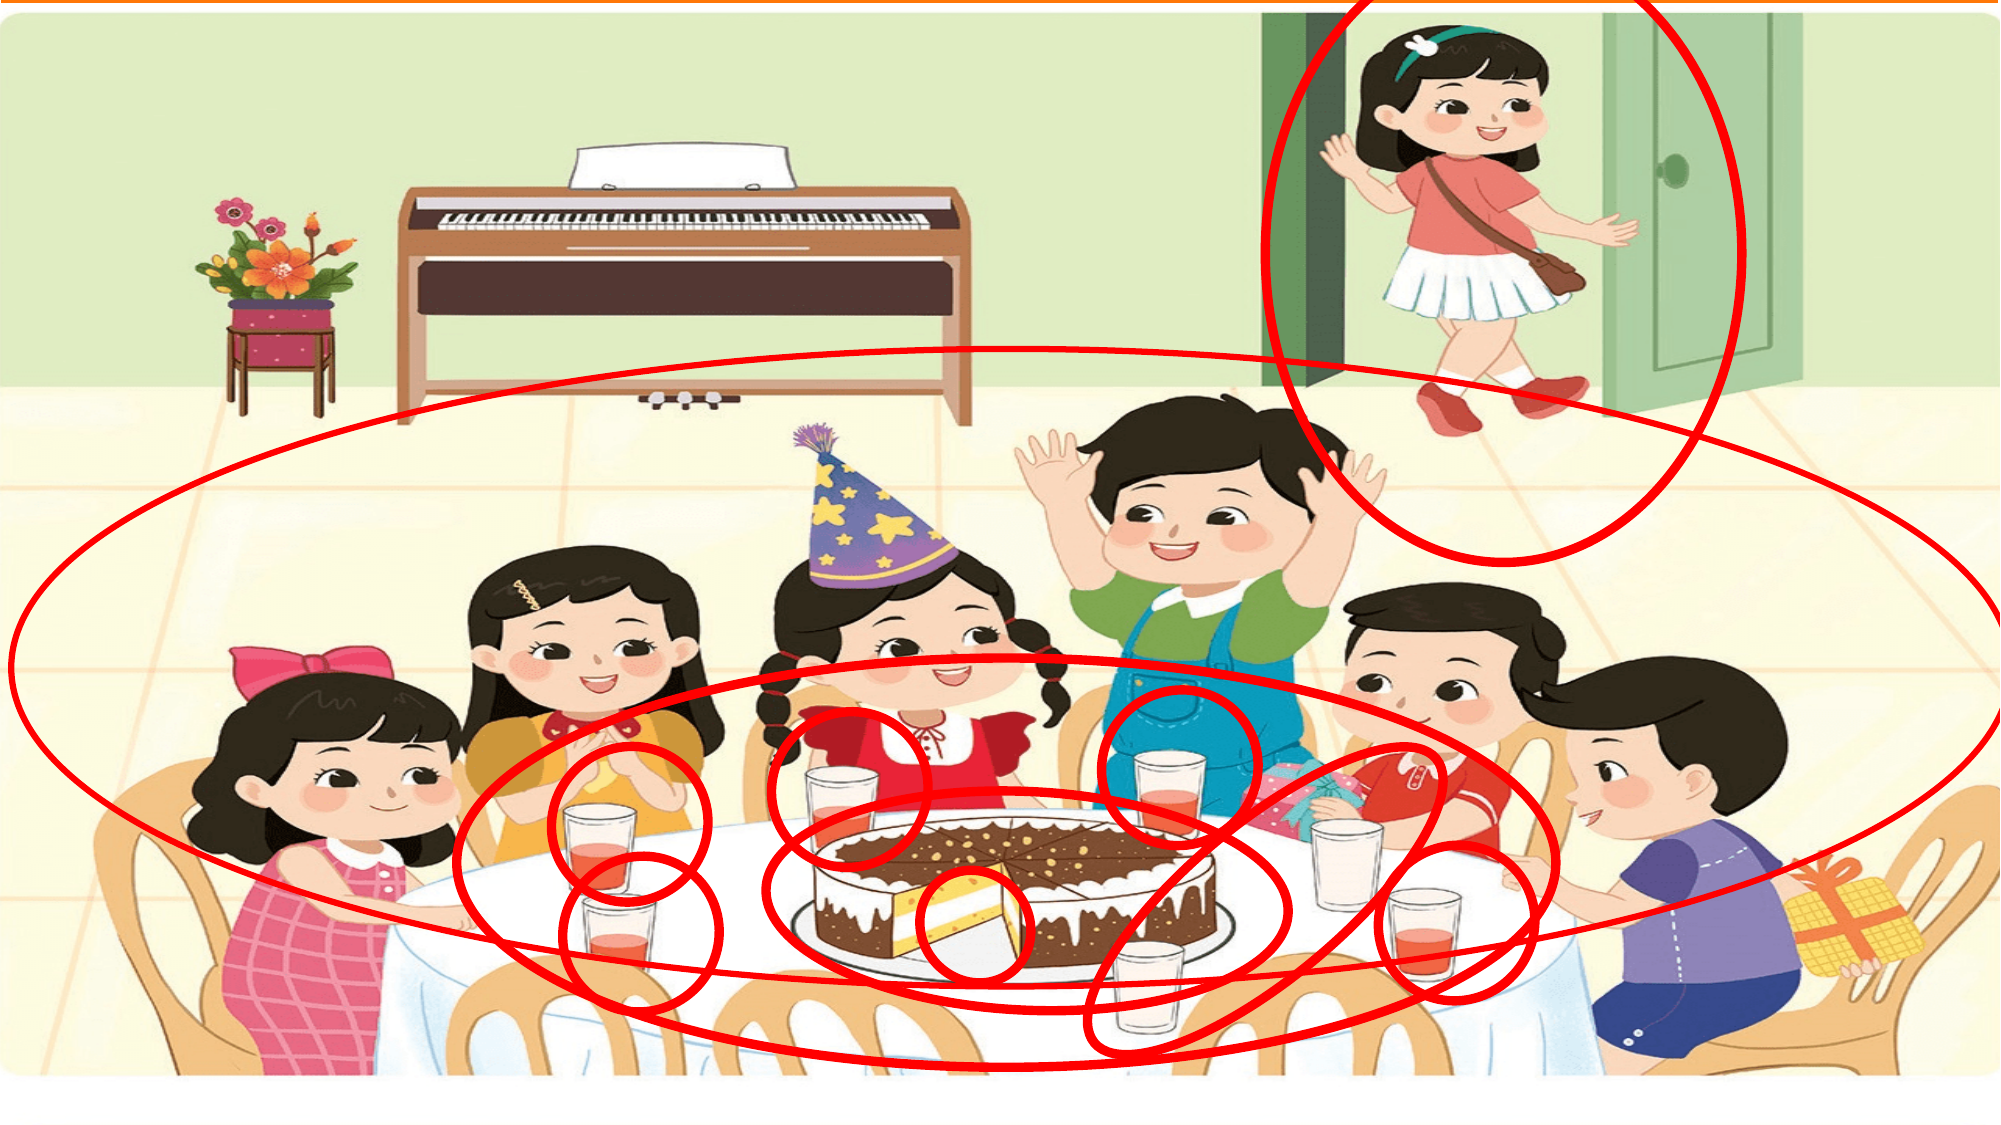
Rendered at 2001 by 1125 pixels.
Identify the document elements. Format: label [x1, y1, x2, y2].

list [0, 3, 2000, 1125]
